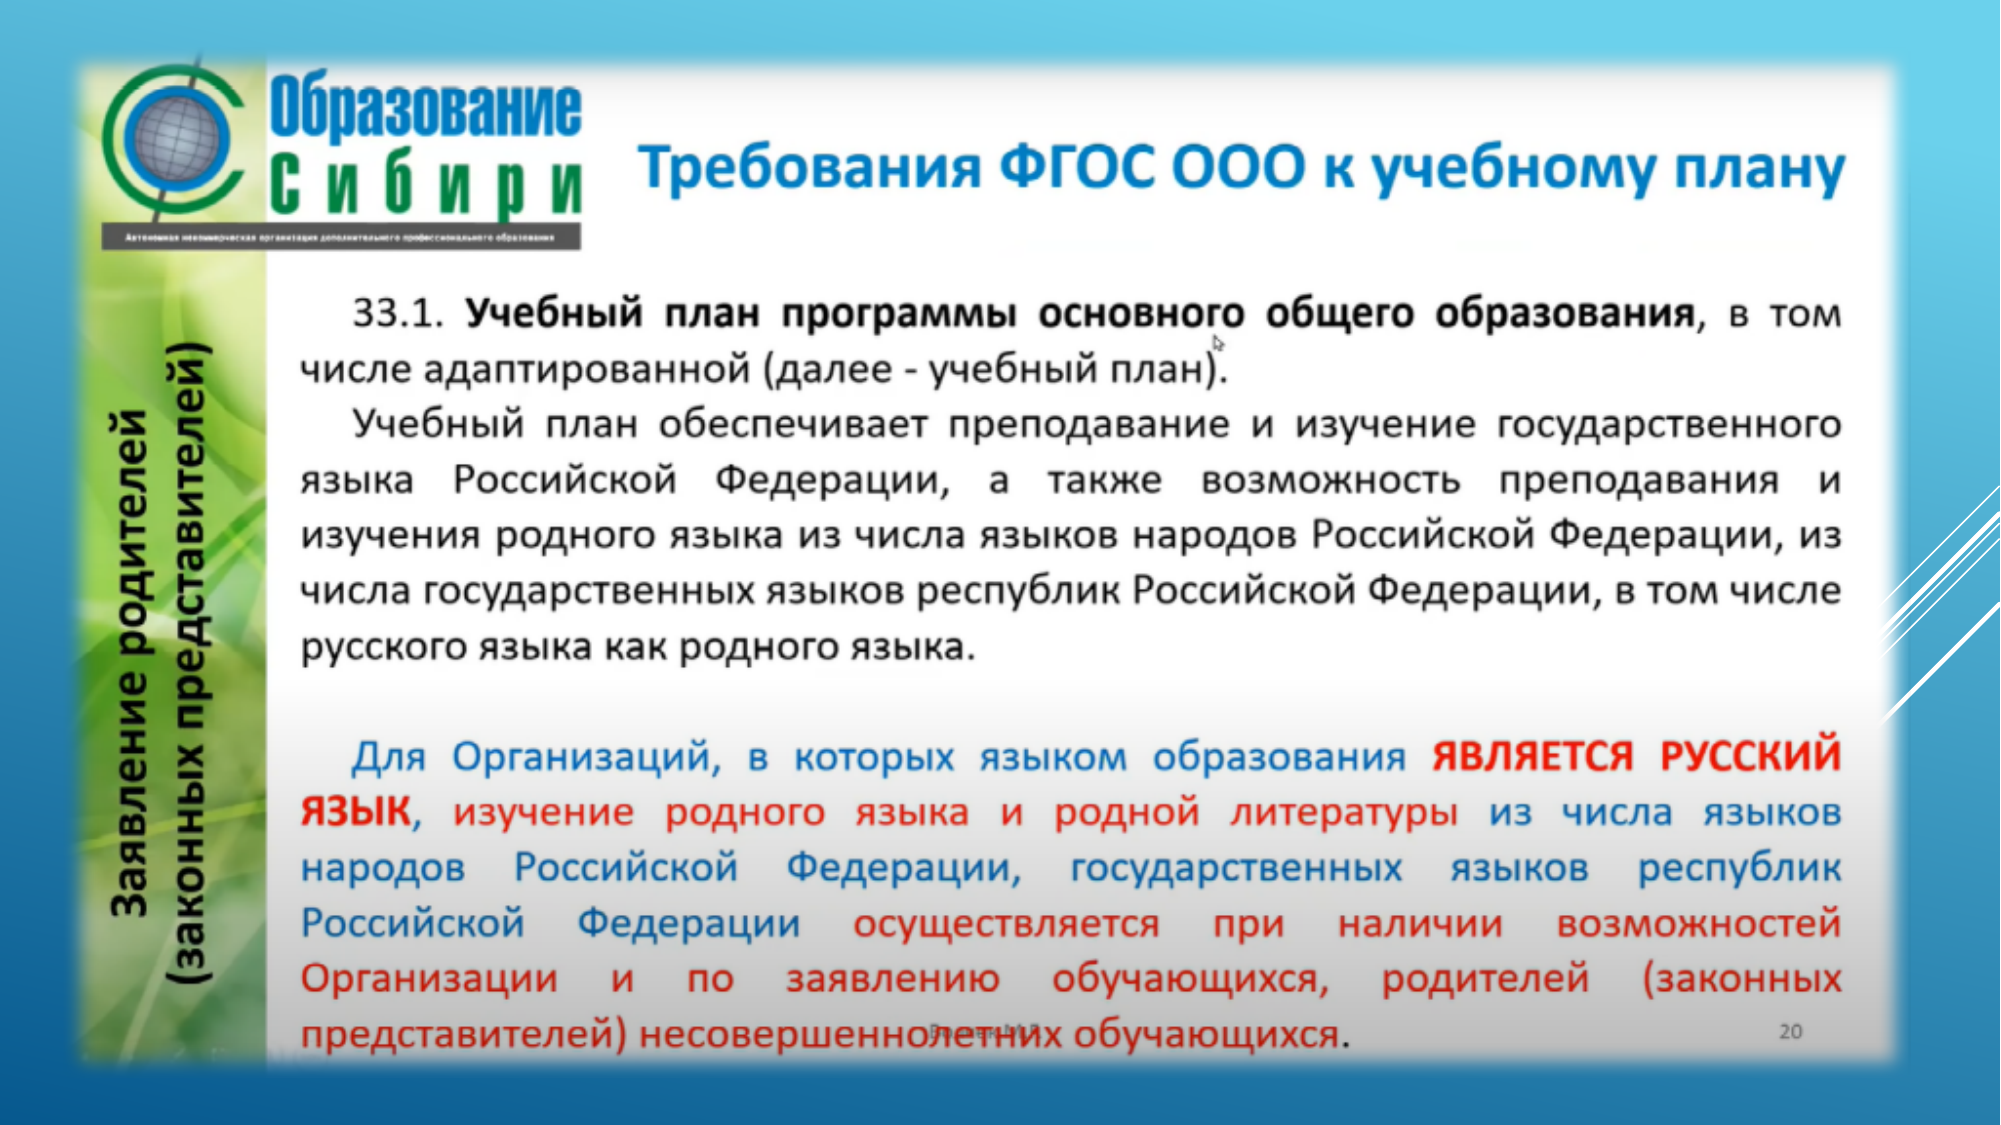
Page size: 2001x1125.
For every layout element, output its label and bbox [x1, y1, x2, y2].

picture [63, 47, 1911, 1078]
